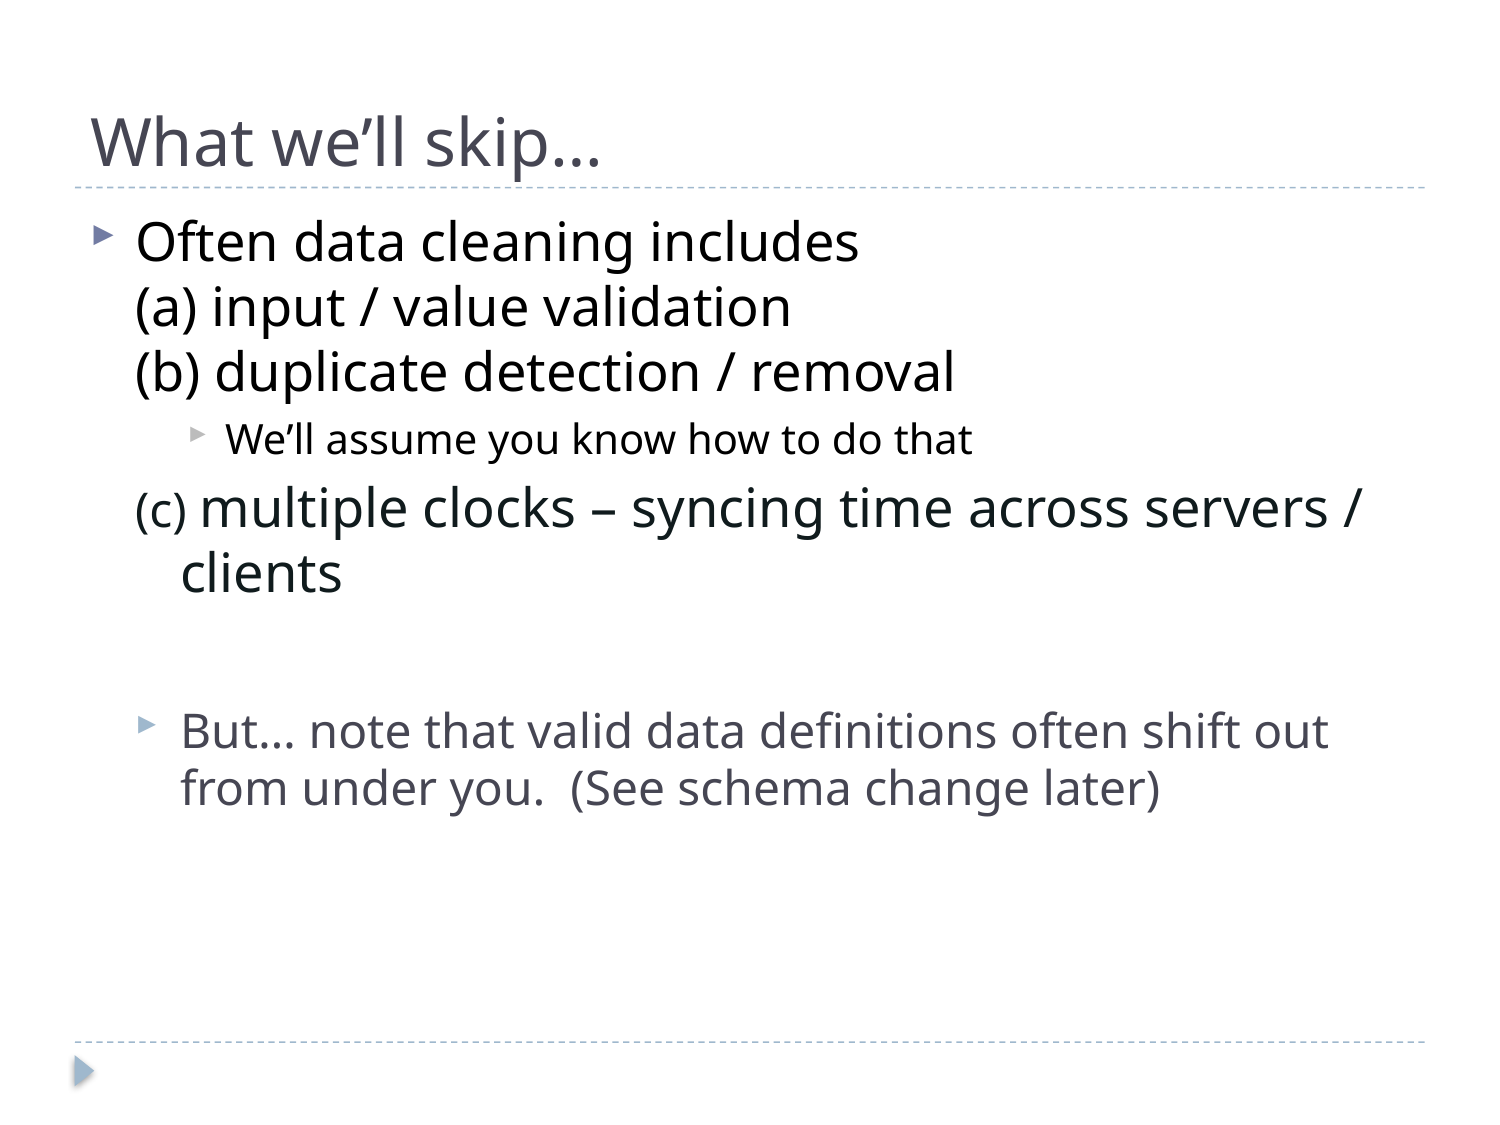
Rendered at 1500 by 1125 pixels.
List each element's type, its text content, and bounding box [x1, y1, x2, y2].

title What we’ll skip… [75, 24, 1425, 188]
list Often data cleaning includes (a) input / value validation (b) duplicate detection / removal We’ll assume you know how to do that (c) multiple clocks – syncing time across servers / clients But… note that valid data definitions often shift out from under you. (See schema change later) [75, 200, 1425, 1010]
